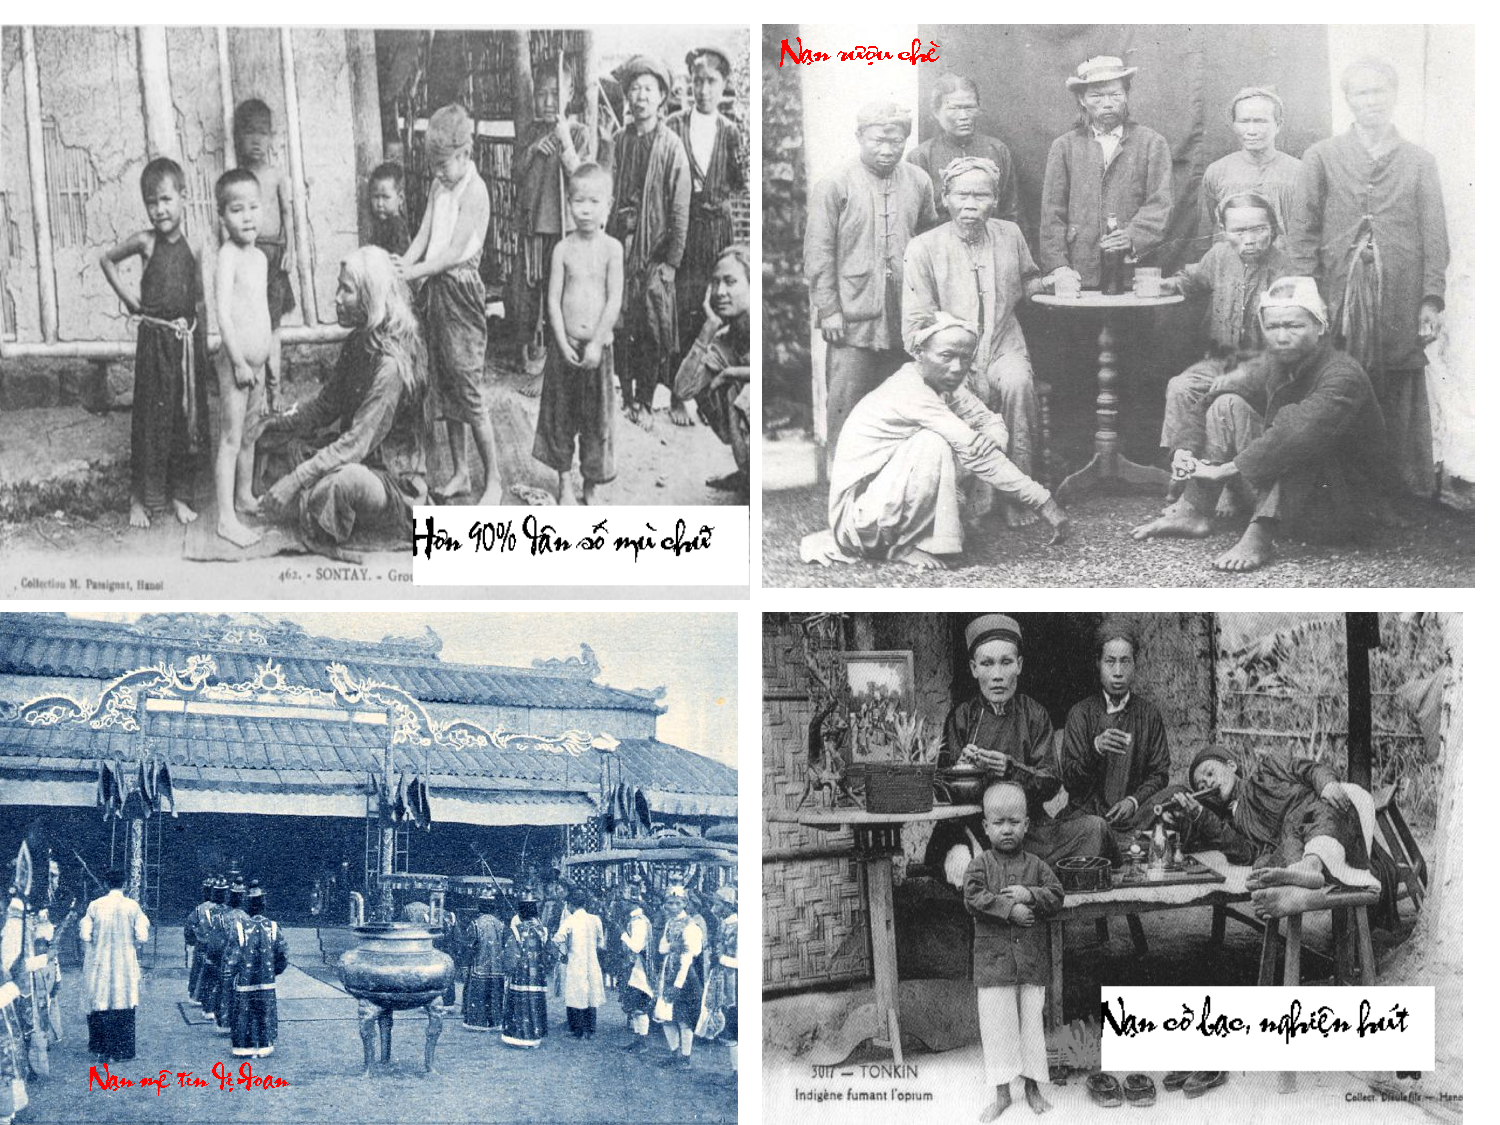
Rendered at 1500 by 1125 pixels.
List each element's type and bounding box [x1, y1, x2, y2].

text_box [762, 24, 1476, 588]
text_box [762, 612, 1463, 1125]
text_box [0, 24, 751, 601]
text_box [0, 612, 738, 1125]
